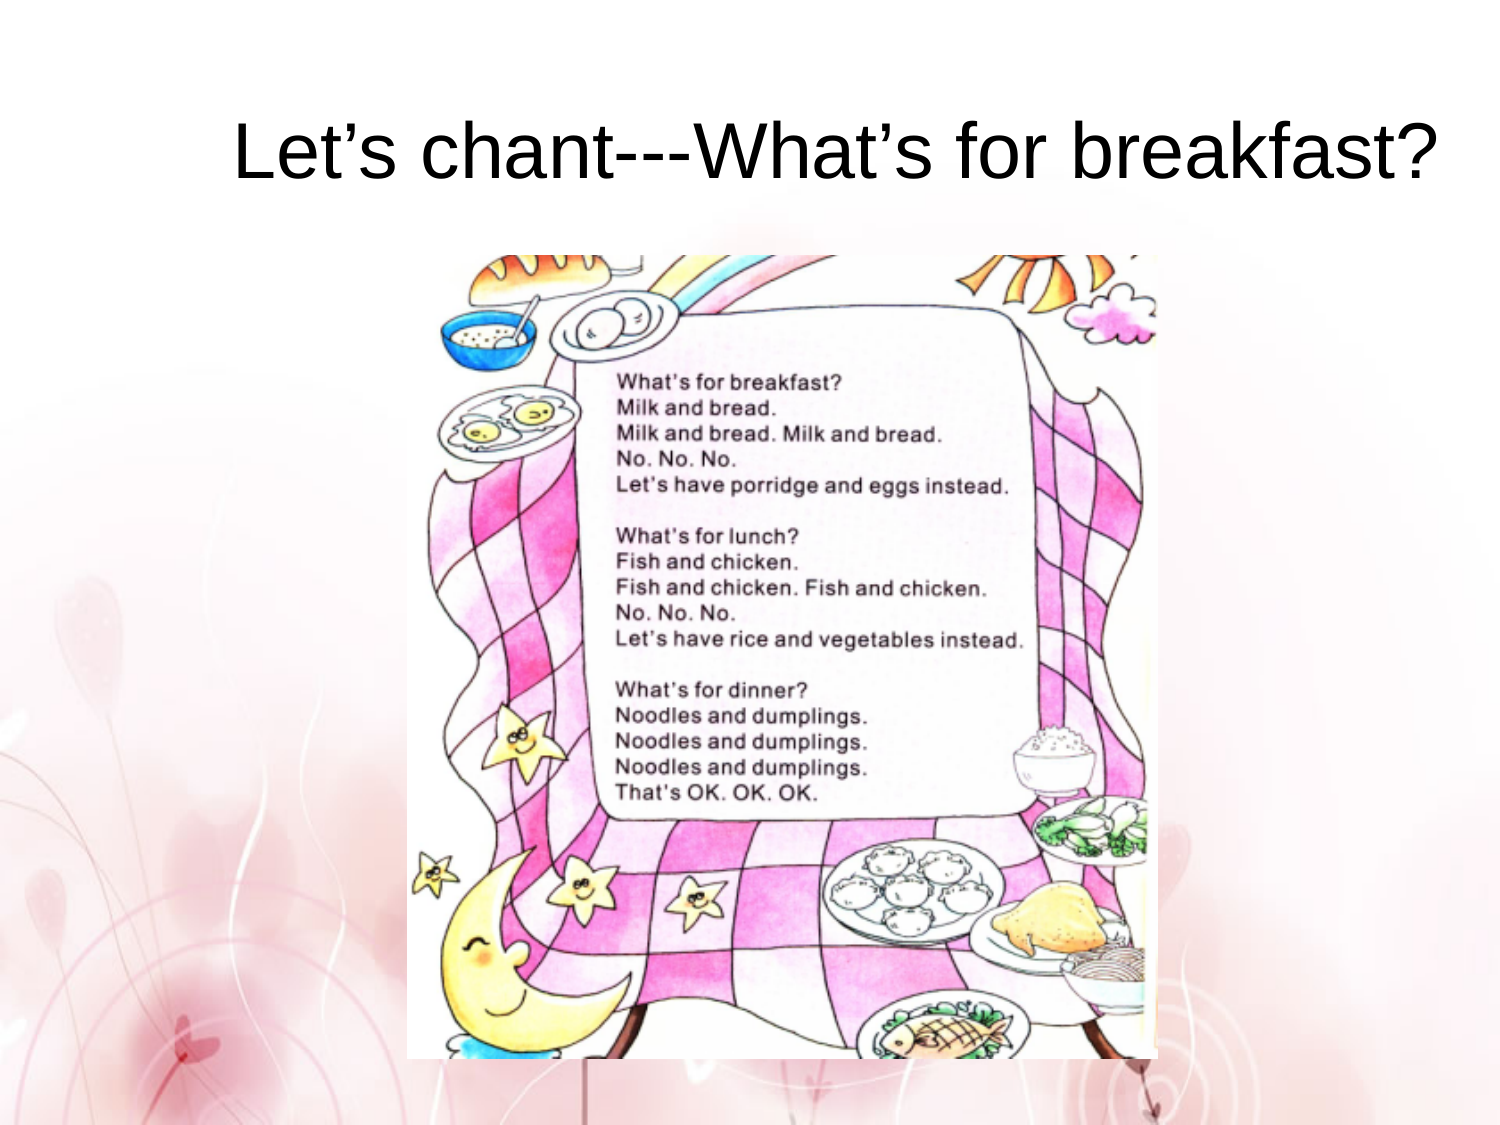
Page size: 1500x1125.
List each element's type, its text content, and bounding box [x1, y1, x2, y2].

picture [0, 0, 1500, 1125]
text_box Let’s chant---What’s for breakfast? [216, 91, 1500, 203]
